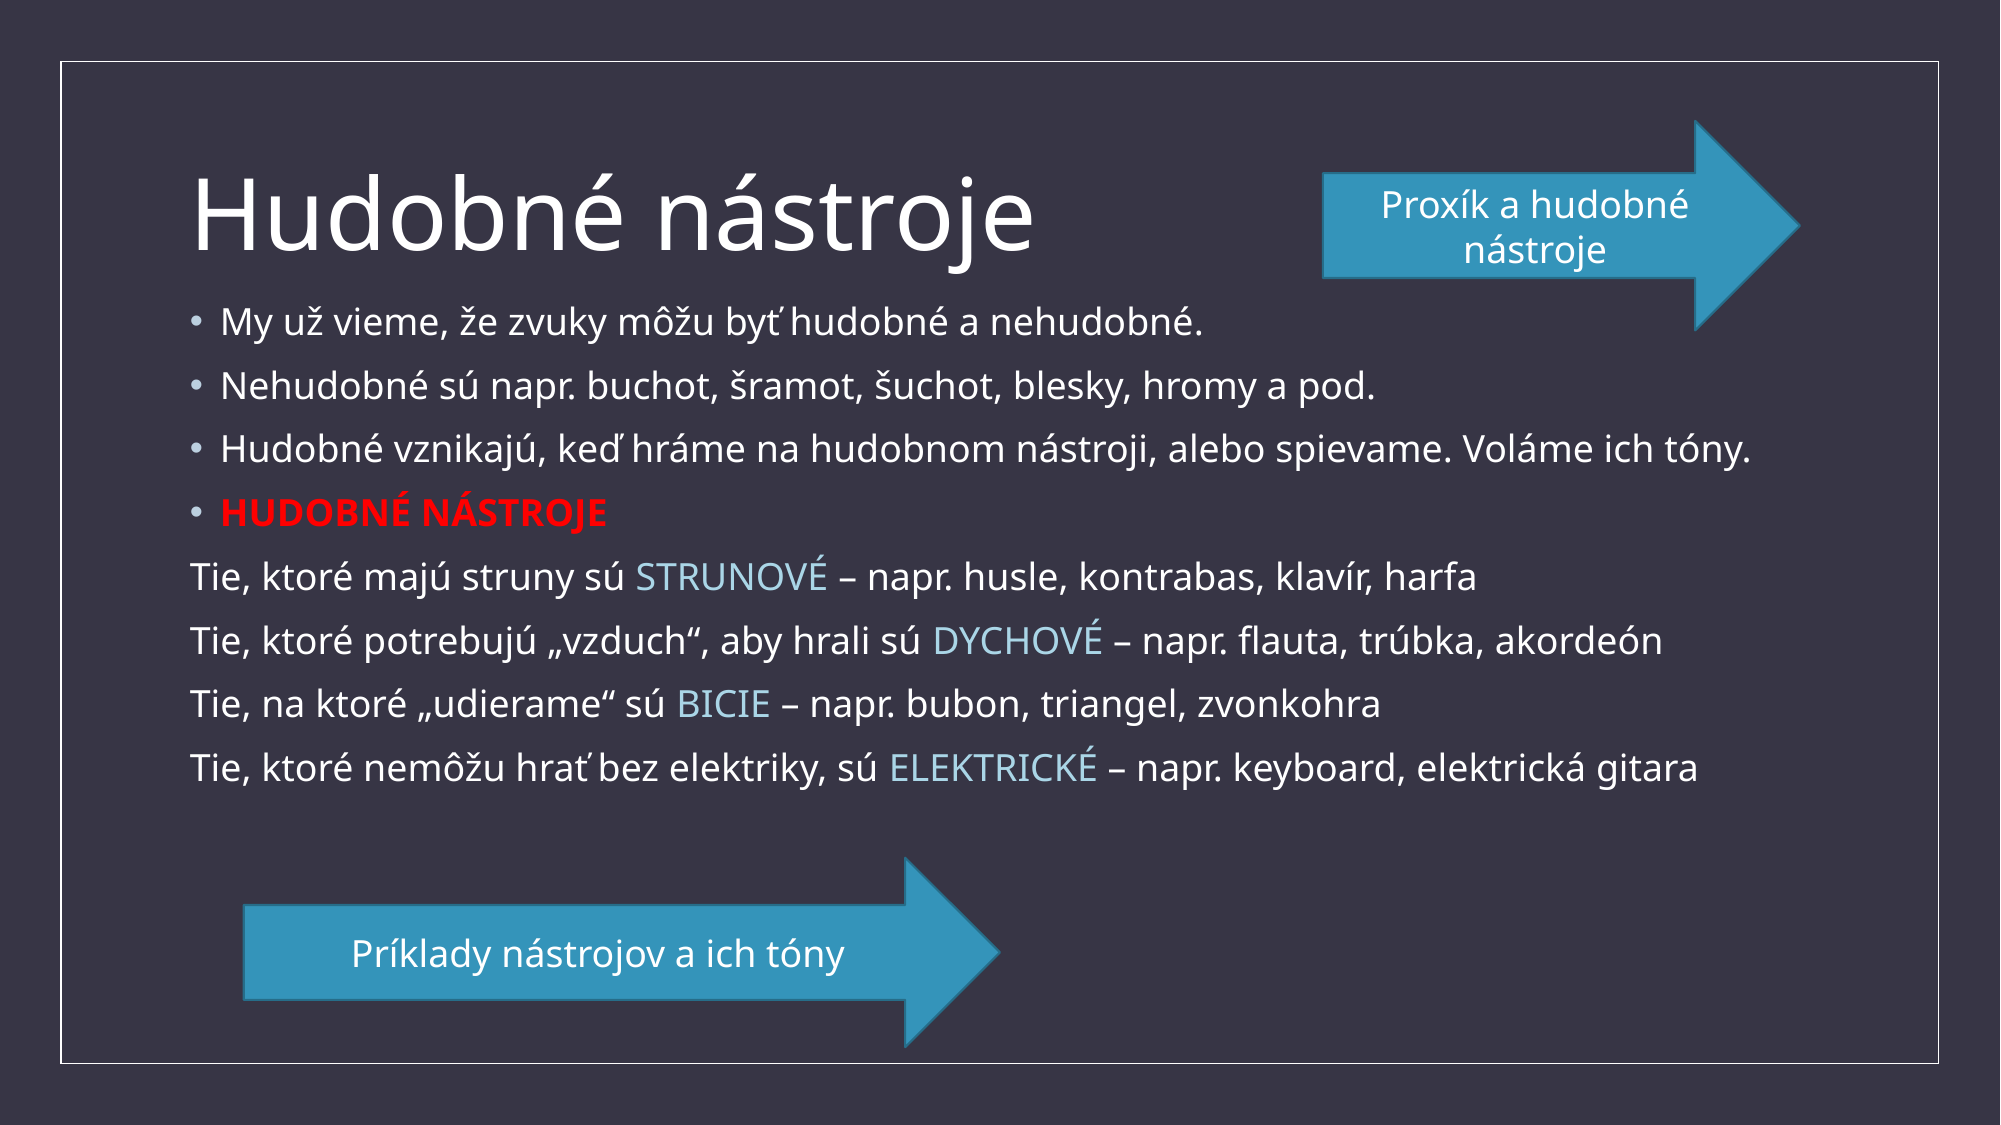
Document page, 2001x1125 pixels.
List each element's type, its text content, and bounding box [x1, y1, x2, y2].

title Hudobné nástroje [174, 105, 1825, 290]
list My už vieme, že zvuky môžu byť hudobné a nehudobné. Nehudobné sú napr. buchot, šramot, šuchot, blesky, hromy a pod. Hudobné vznikajú, keď hráme na hudobnom nástroji, alebo spievame. Voláme ich tóny. HUDOBNÉ NÁSTROJE Tie, ktoré majú struny sú STRUNOVÉ – napr. husle, kontrabas, klavír, harfa Tie, ktoré potrebujú „vzduch“, aby hrali sú DYCHOVÉ – napr. flauta, trúbka, akordeón Tie, na ktoré „udierame“ sú BICIE – napr. bubon, triangel, zvonkohra Tie, ktoré nemôžu hrať bez elektriky, sú ELEKTRICKÉ – napr. keyboard, elektrická gitara [174, 290, 1825, 936]
text_box Proxík a hudobné nástroje [1321, 119, 1801, 332]
text_box Príklady nástrojov a ich tóny [242, 856, 1001, 1049]
